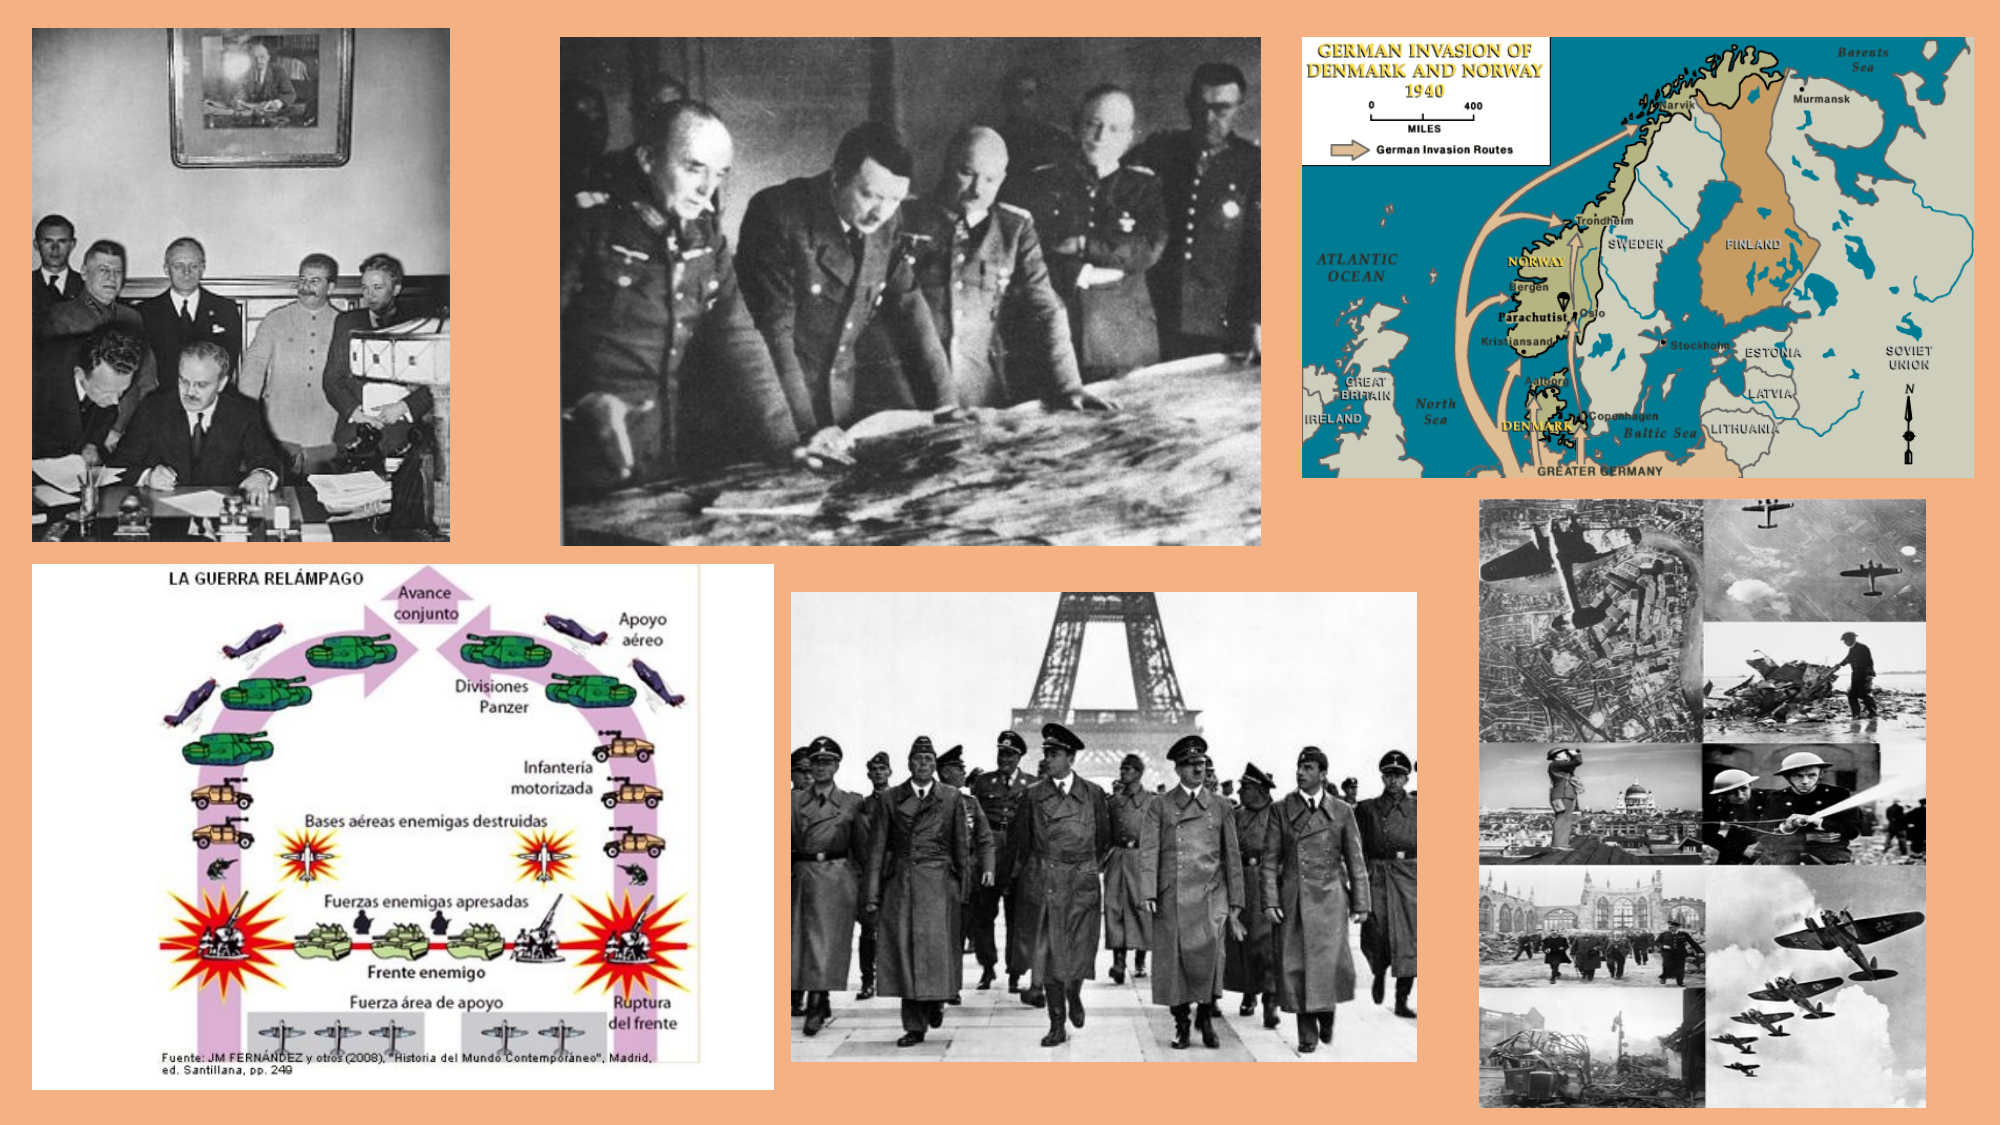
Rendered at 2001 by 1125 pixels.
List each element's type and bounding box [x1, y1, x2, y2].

picture [32, 564, 774, 1090]
picture [560, 37, 1261, 546]
picture [1479, 499, 1926, 1108]
picture [1302, 37, 1974, 478]
list [32, 28, 450, 542]
picture [791, 592, 1417, 1062]
